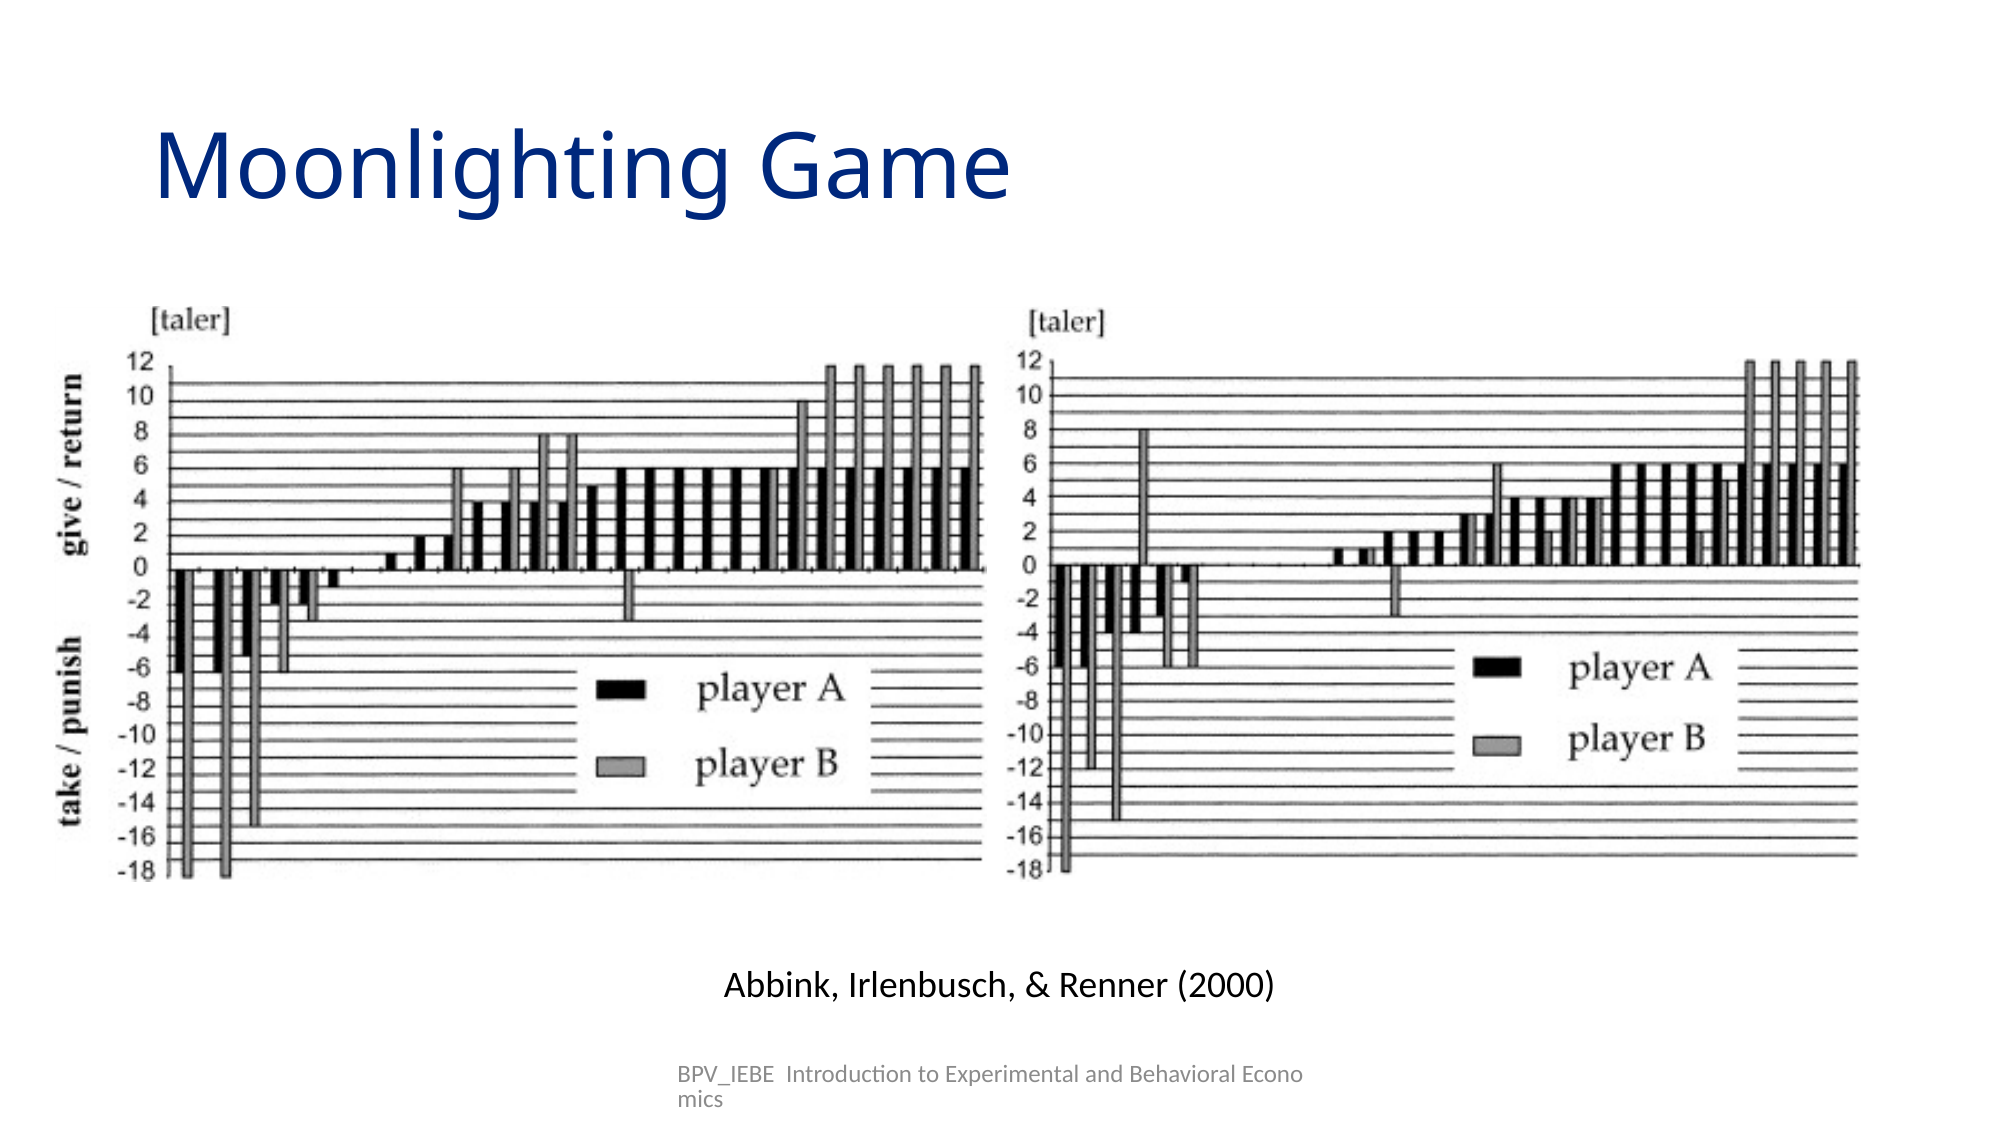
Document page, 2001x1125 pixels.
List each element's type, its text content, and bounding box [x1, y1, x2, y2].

picture [54, 306, 1863, 882]
text_box Abbink, Irlenbusch, & Renner (2000) [696, 952, 1304, 1013]
title Moonlighting Game [137, 59, 1863, 278]
footer BPV_IEBE Introduction to Experimental and Behavioral Economics [662, 1042, 1338, 1103]
